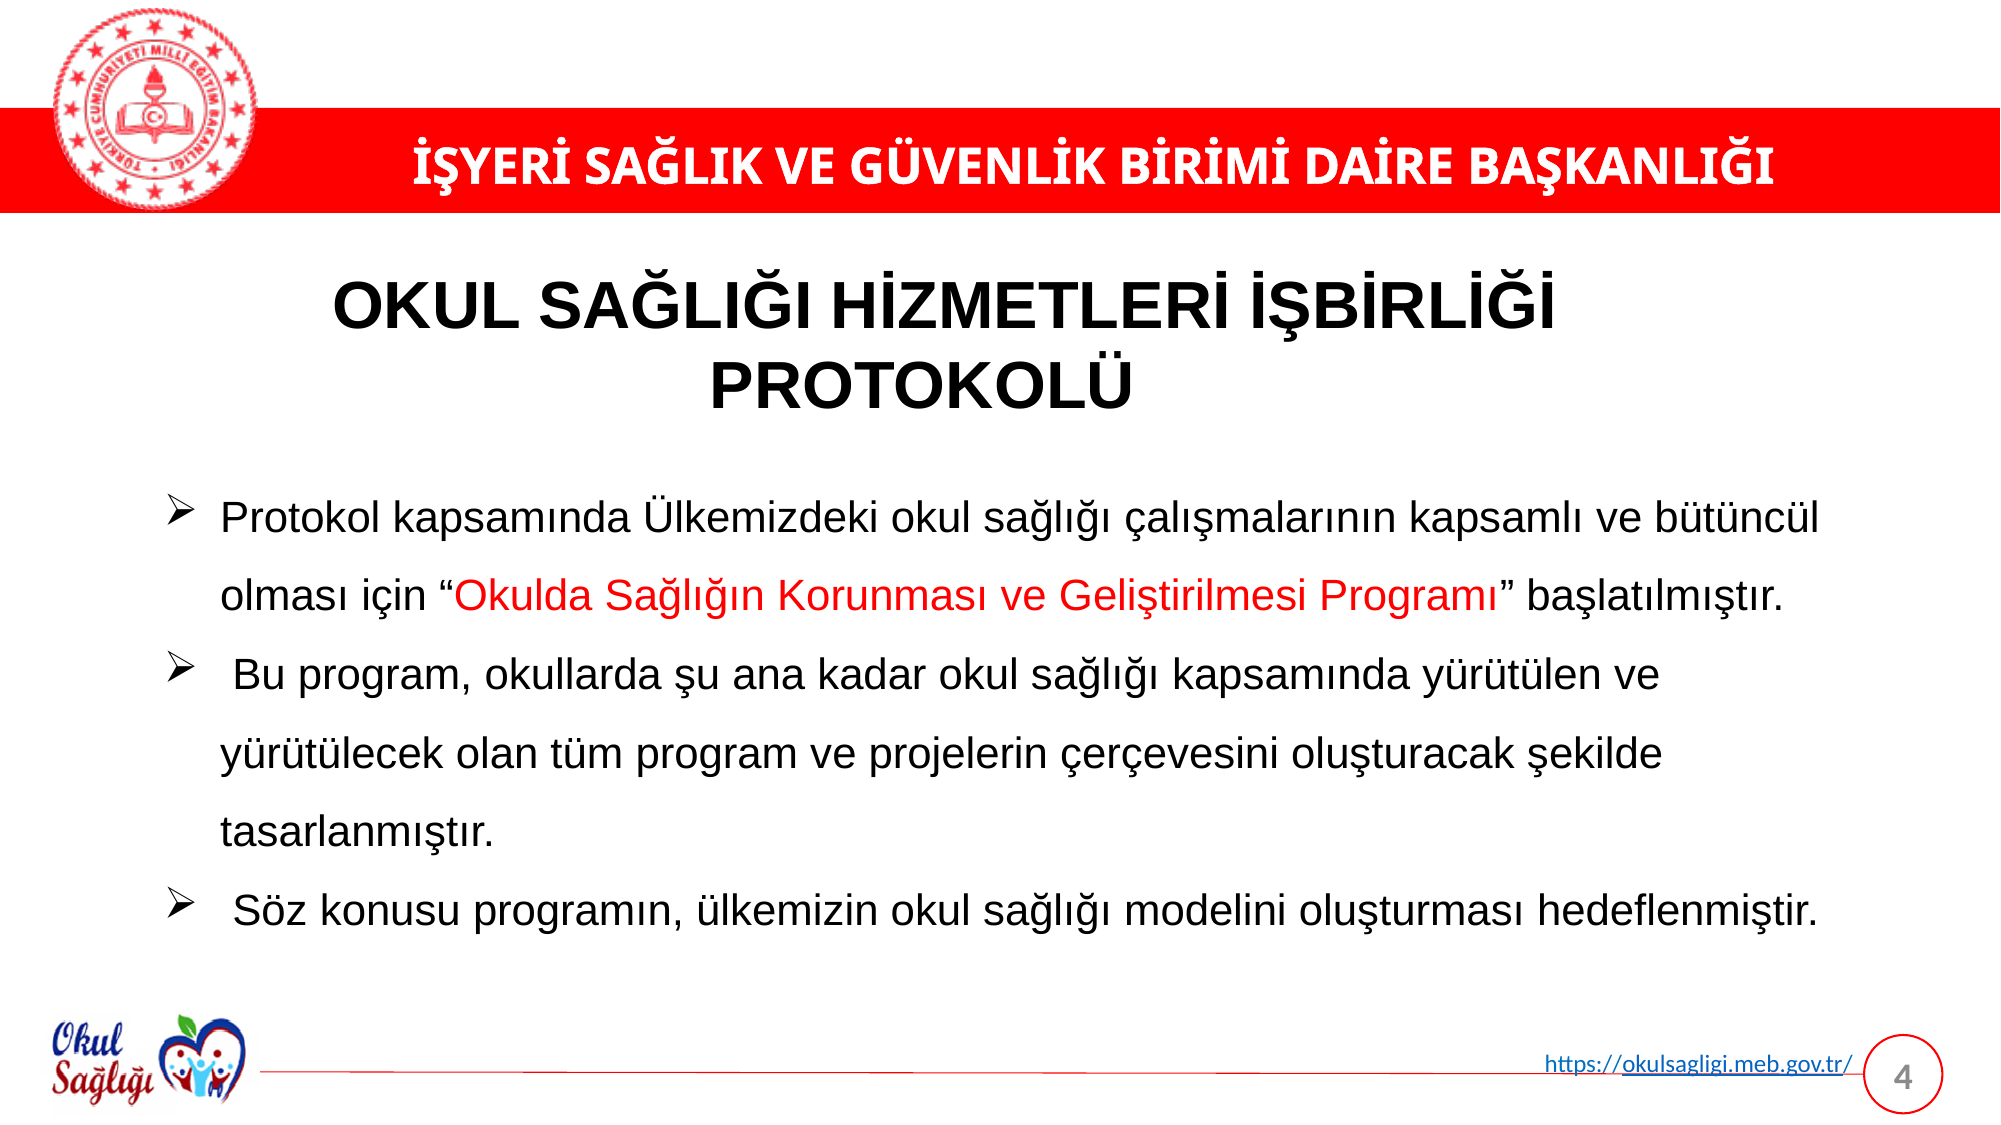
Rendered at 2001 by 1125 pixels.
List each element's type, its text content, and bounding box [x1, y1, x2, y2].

picture [38, 1000, 260, 1118]
picture [53, 8, 258, 212]
text_box Protokol kapsamında Ülkemizdeki okul sağlığı çalışmalarının kapsamlı ve bütüncül olması için “Okulda Sağlığın Korunması ve Geliştirilmesi Programı” başlatılmıştır. Bu program, okullarda şu ana kadar okul sağlığı kapsamında yürütülen ve yürütülecek olan tüm program ve projelerin çerçevesini oluşturacak şekilde tasarlanmıştır. Söz konusu programın, ülkemizin okul sağlığı modelini oluşturması hedeflenmiştir. [149, 454, 1902, 942]
slide_number 4 [1864, 1035, 1943, 1114]
text_box OKUL SAĞLIĞI HİZMETLERİ İŞBİRLİĞİ PROTOKOLÜ [102, 254, 1743, 430]
text_box https://okulsagligi.meb.gov.tr/ [1529, 1039, 1882, 1085]
